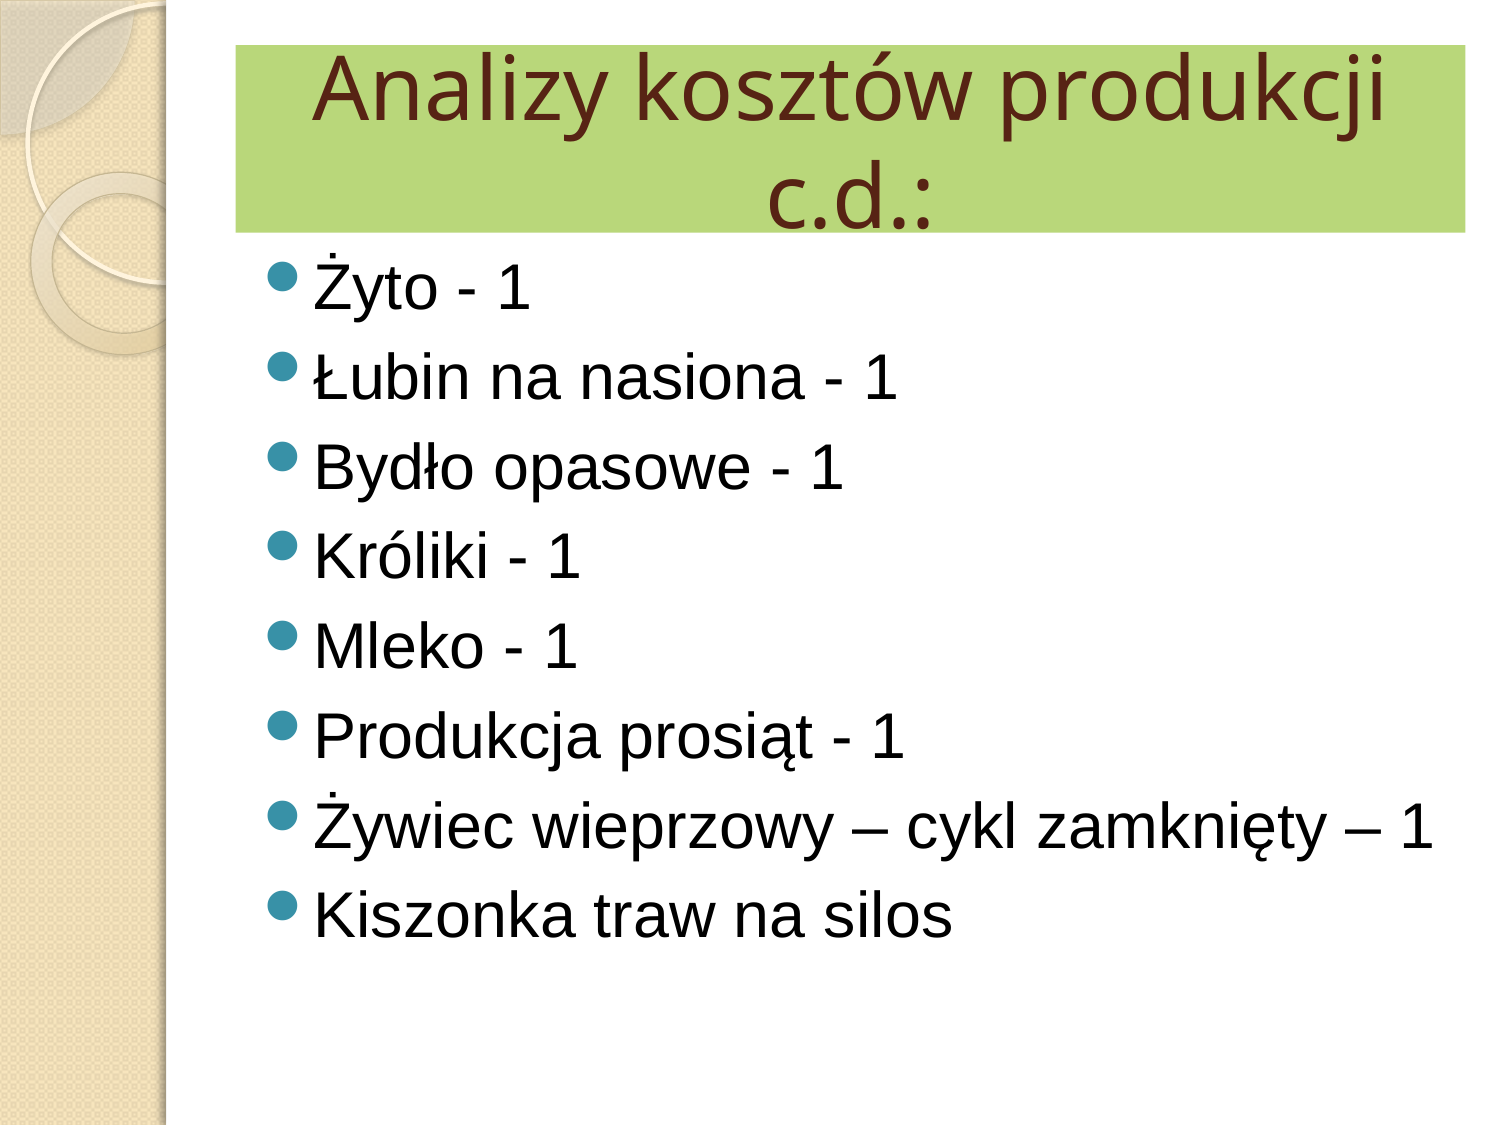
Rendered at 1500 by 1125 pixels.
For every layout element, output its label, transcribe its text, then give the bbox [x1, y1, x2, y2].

title Analizy kosztów produkcji c.d.: [235, 45, 1466, 233]
text_box [260, 262, 1491, 1050]
list Żyto - 1 Łubin na nasiona - 1 Bydło opasowe - 1 Króliki - 1 Mleko - 1 Produkcja prosiąt - 1 Żywiec wieprzowy – cykl zamknięty – 1 Kiszonka traw na silos [235, 237, 1466, 1025]
